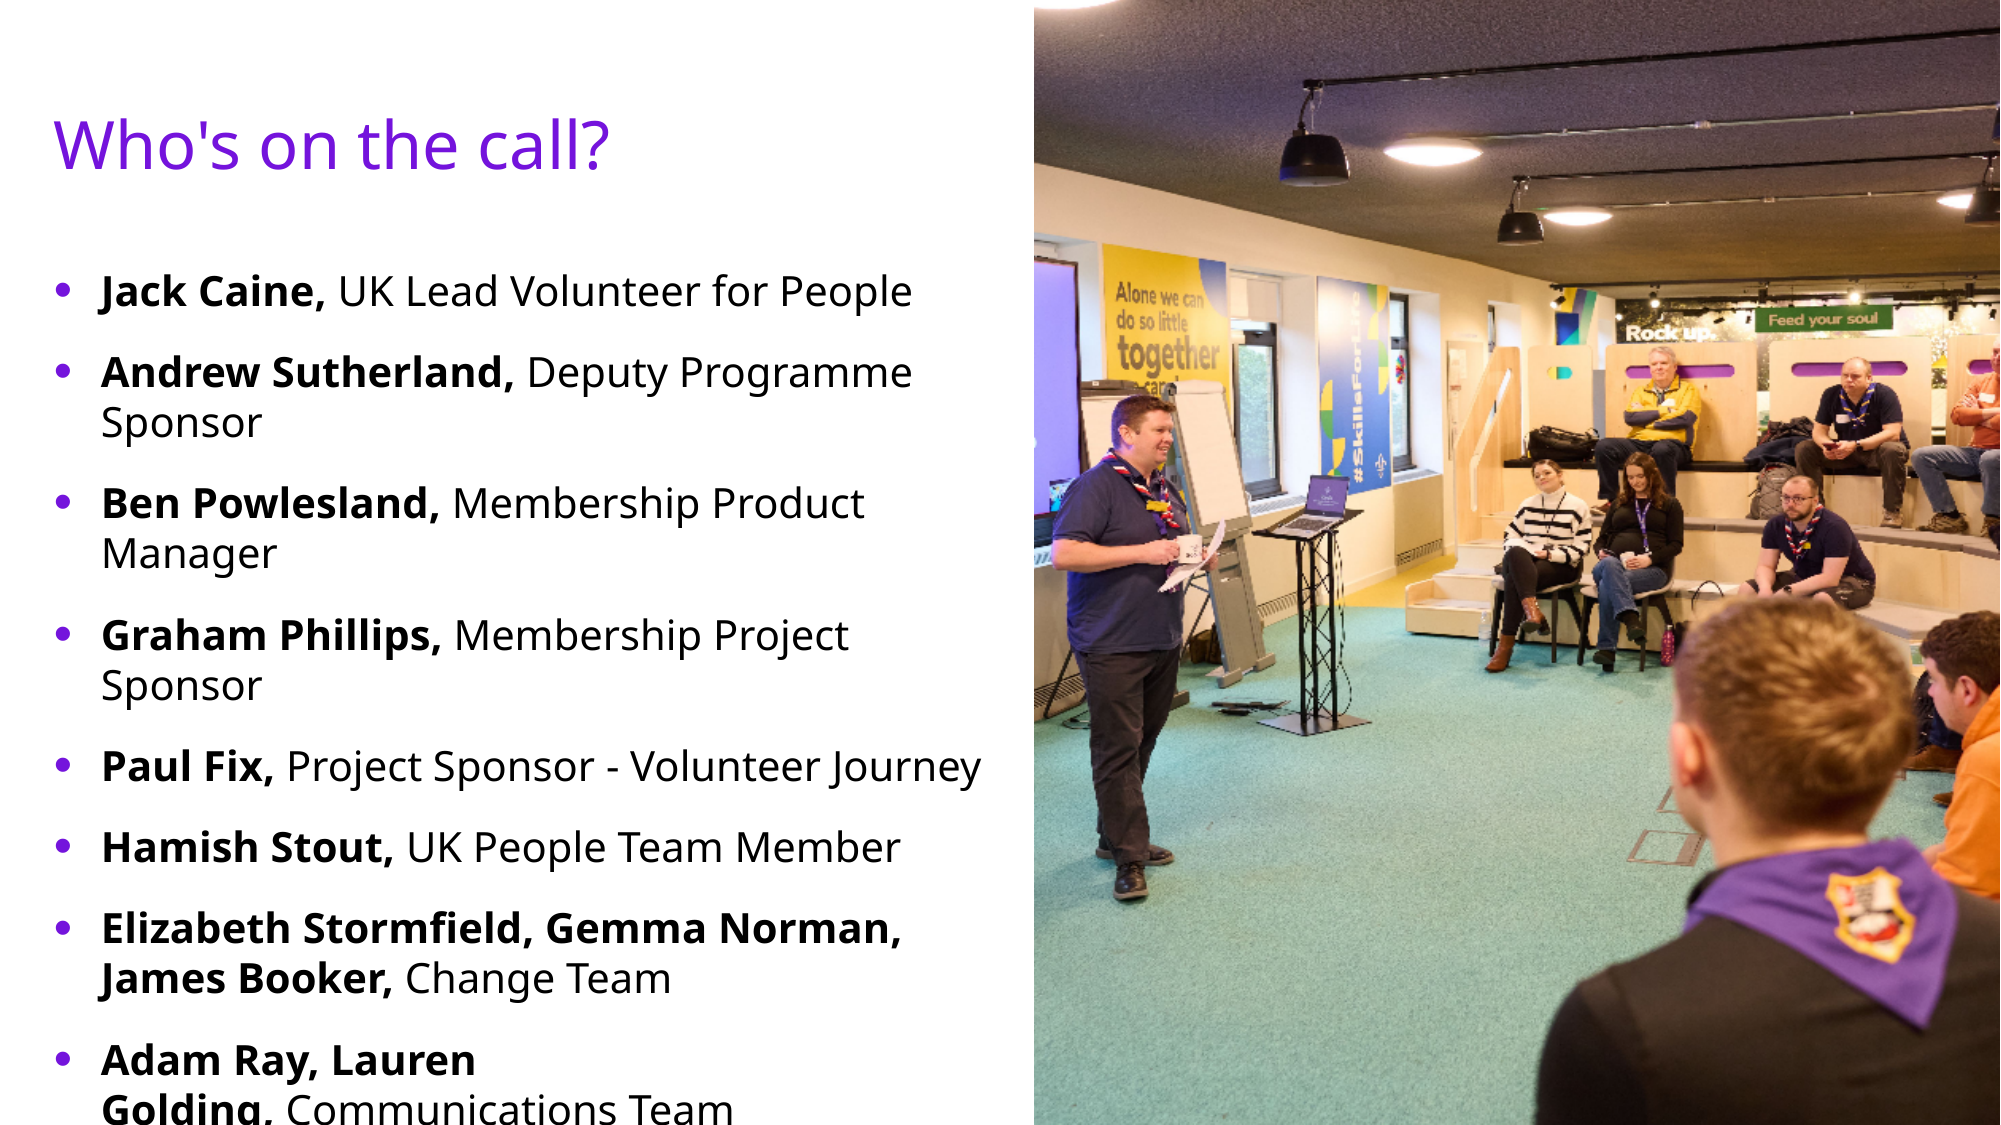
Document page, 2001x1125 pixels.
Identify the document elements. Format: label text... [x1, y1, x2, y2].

text_box Jack Caine, UK Lead Volunteer for People Andrew Sutherland, Deputy Programme Sponsor Ben Powlesland, Membership Product Manager Graham Phillips, Membership Project Sponsor Paul Fix, Project Sponsor - Volunteer Journey Hamish Stout, UK People Team Member Elizabeth Stormfield, Gemma Norman, James Booker, Change Team Adam Ray, Lauren Golding, Communications Team [53, 219, 1000, 1125]
picture [1033, 0, 2000, 1125]
text_box Who's on the call? [28, 95, 674, 191]
